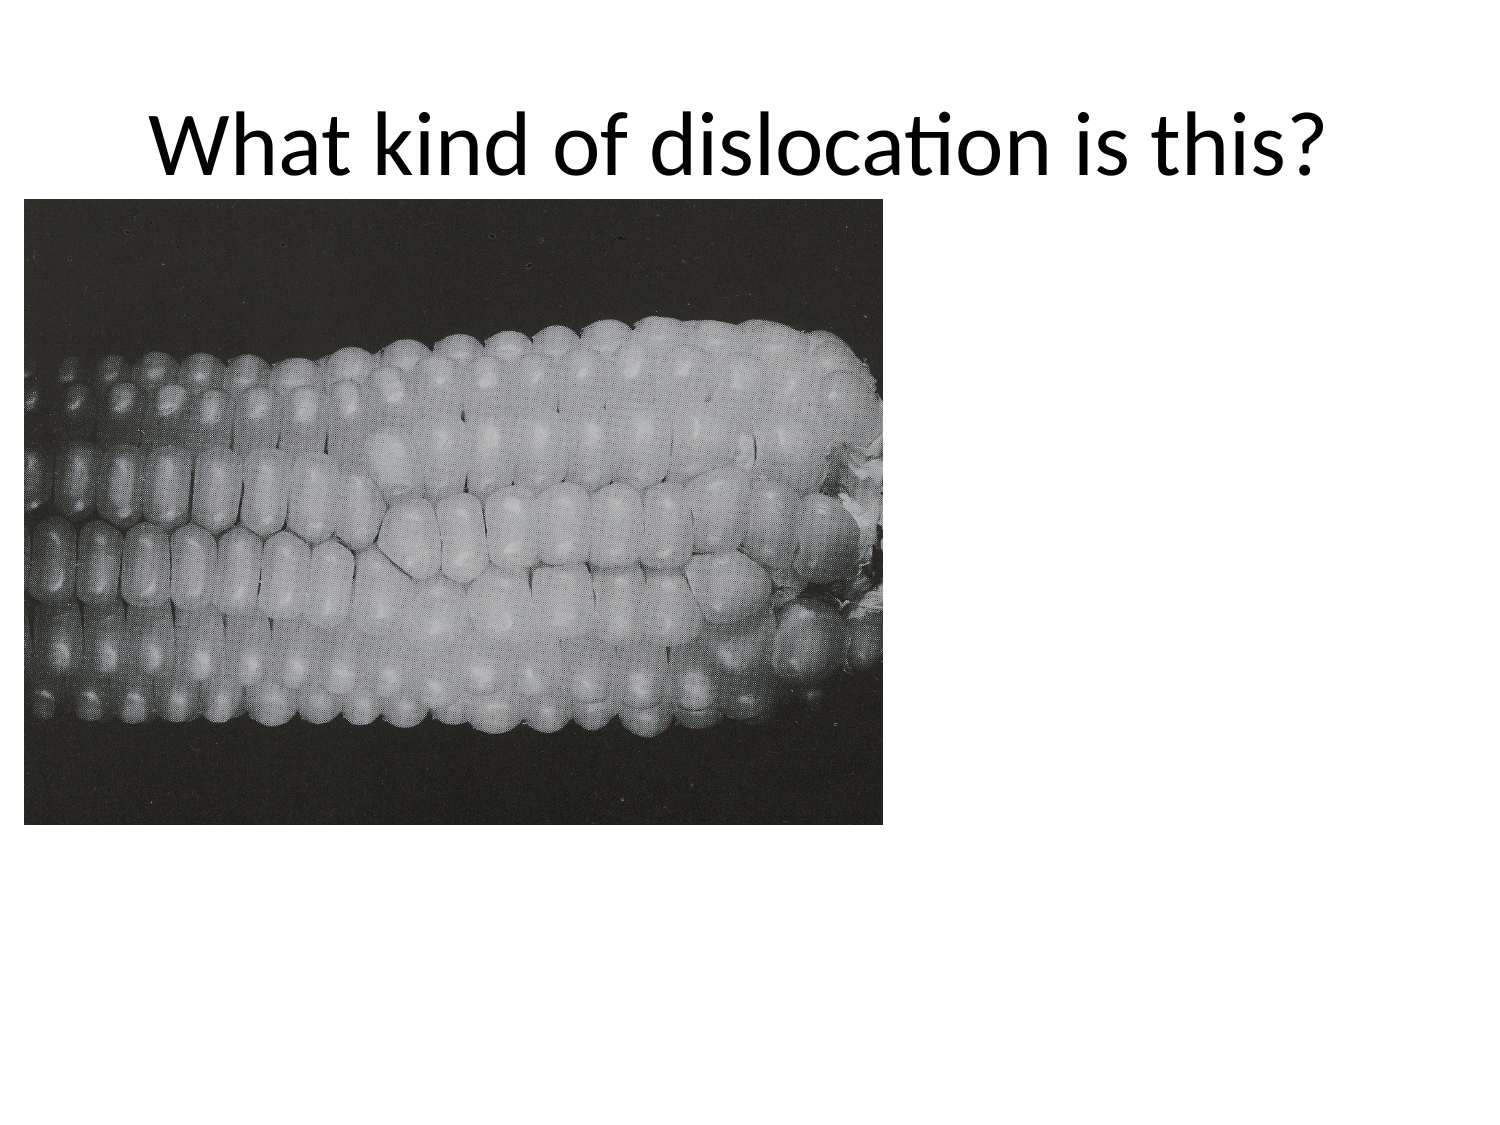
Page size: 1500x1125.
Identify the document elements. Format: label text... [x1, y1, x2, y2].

picture [24, 199, 883, 826]
title What kind of dislocation is this? [75, 45, 1425, 233]
